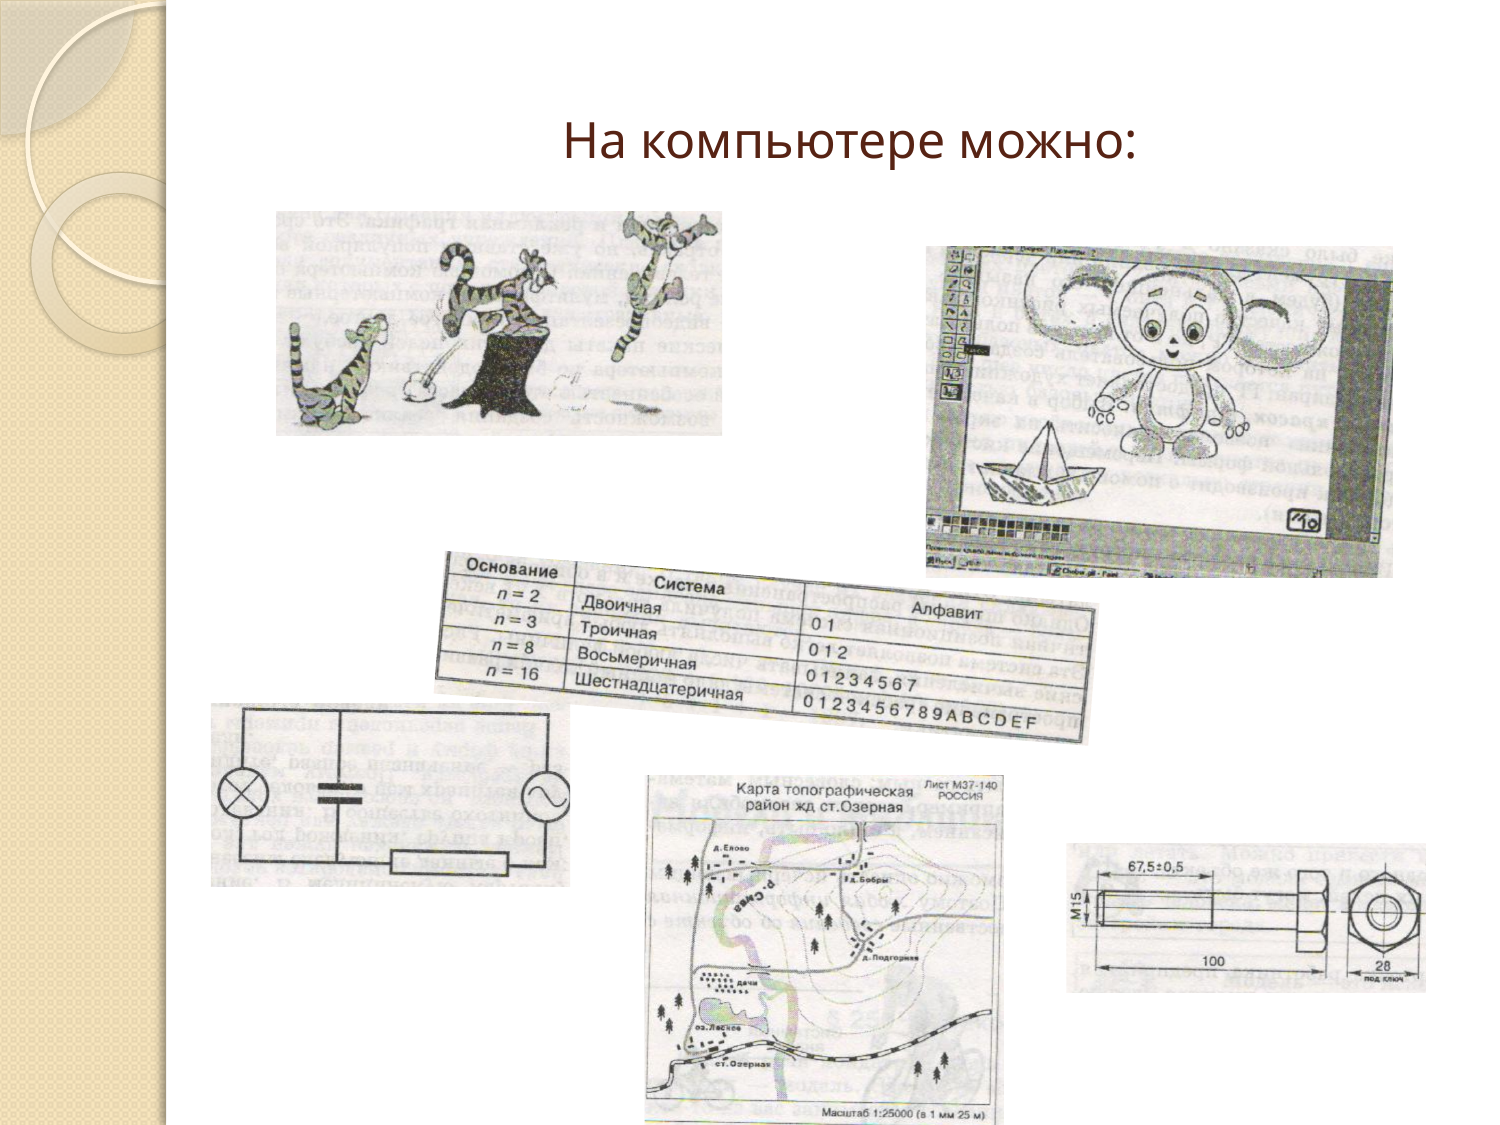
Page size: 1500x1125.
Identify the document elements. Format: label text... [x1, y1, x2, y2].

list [275, 210, 723, 437]
picture [1066, 843, 1426, 993]
picture [644, 775, 1005, 1125]
title На компьютере можно: [235, 45, 1466, 233]
picture [210, 245, 1393, 887]
